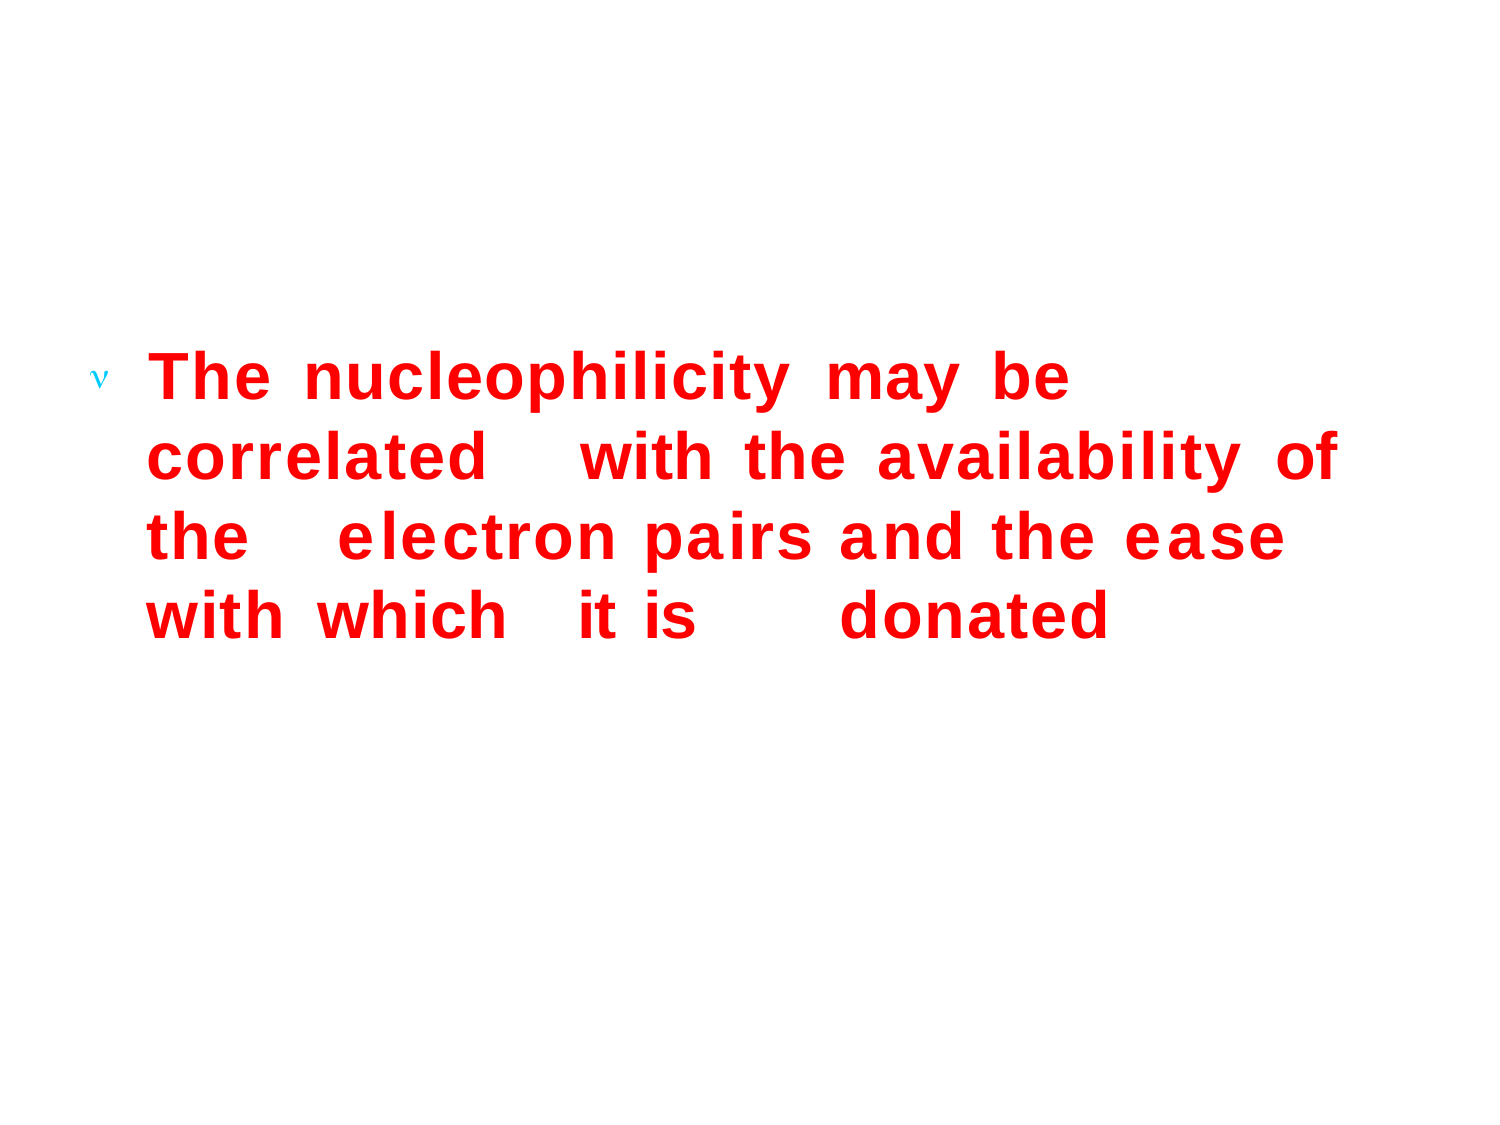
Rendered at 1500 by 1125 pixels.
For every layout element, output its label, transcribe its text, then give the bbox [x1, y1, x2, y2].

text_box  The nucleophilicity may be correlated with the availability of the electron pairs and the ease with which it is donated [87, 330, 1395, 653]
